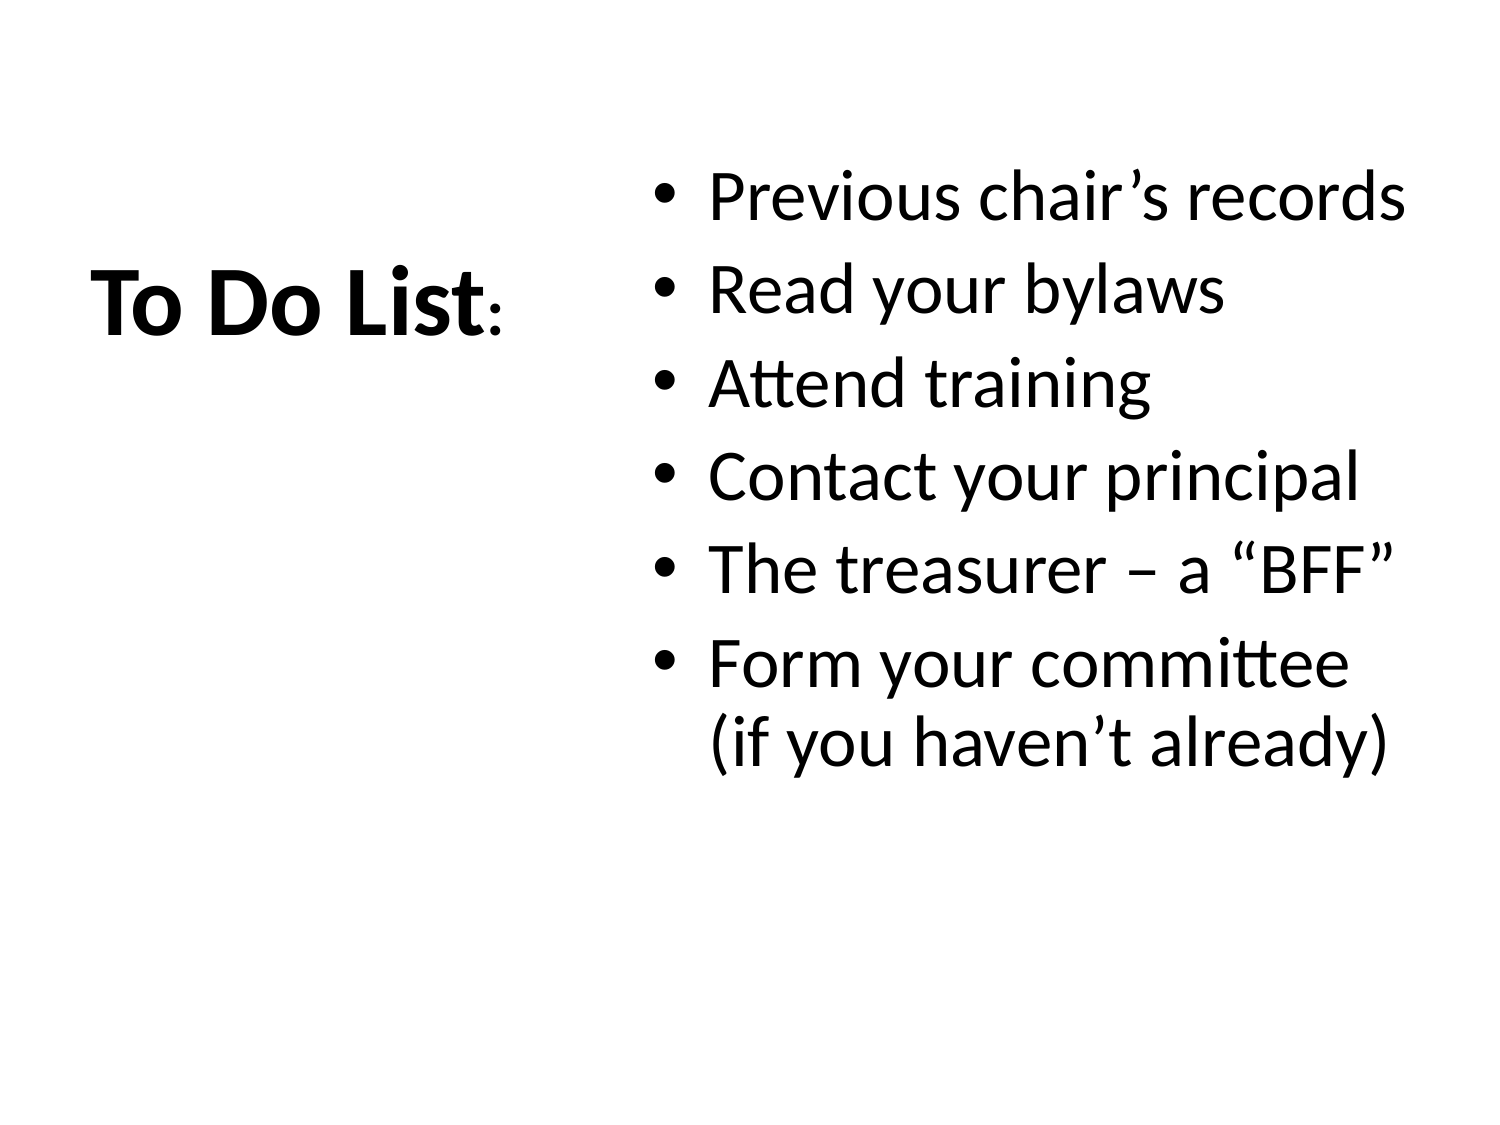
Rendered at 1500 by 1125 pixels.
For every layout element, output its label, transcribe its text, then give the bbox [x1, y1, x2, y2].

list Previous chair’s records Read your bylaws Attend training Contact your principal The treasurer – a “BFF” Form your committee (if you haven’t already) [637, 149, 1425, 1075]
title To Do List: [75, 162, 569, 363]
